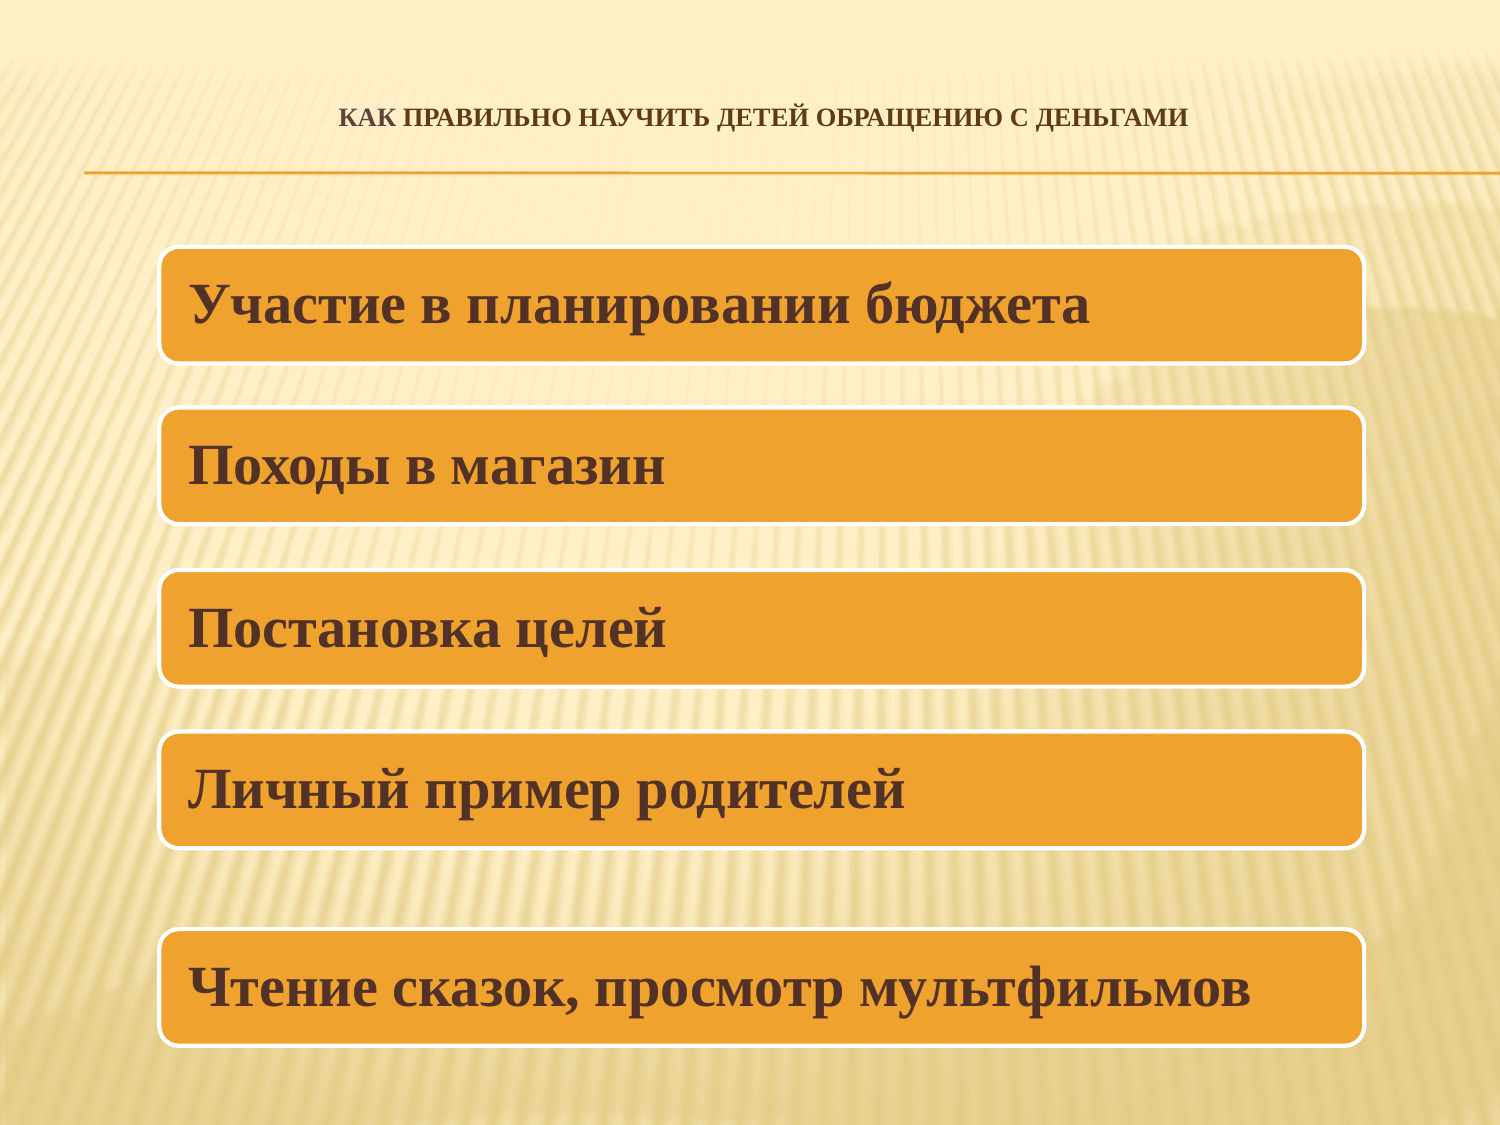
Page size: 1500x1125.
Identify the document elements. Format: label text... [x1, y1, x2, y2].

title КАк правильно НАУЧИТЬ детей ОБРАЩЕНИЮ С ДЕНЬГАМИ [53, 19, 1475, 213]
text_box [159, 243, 1365, 1095]
